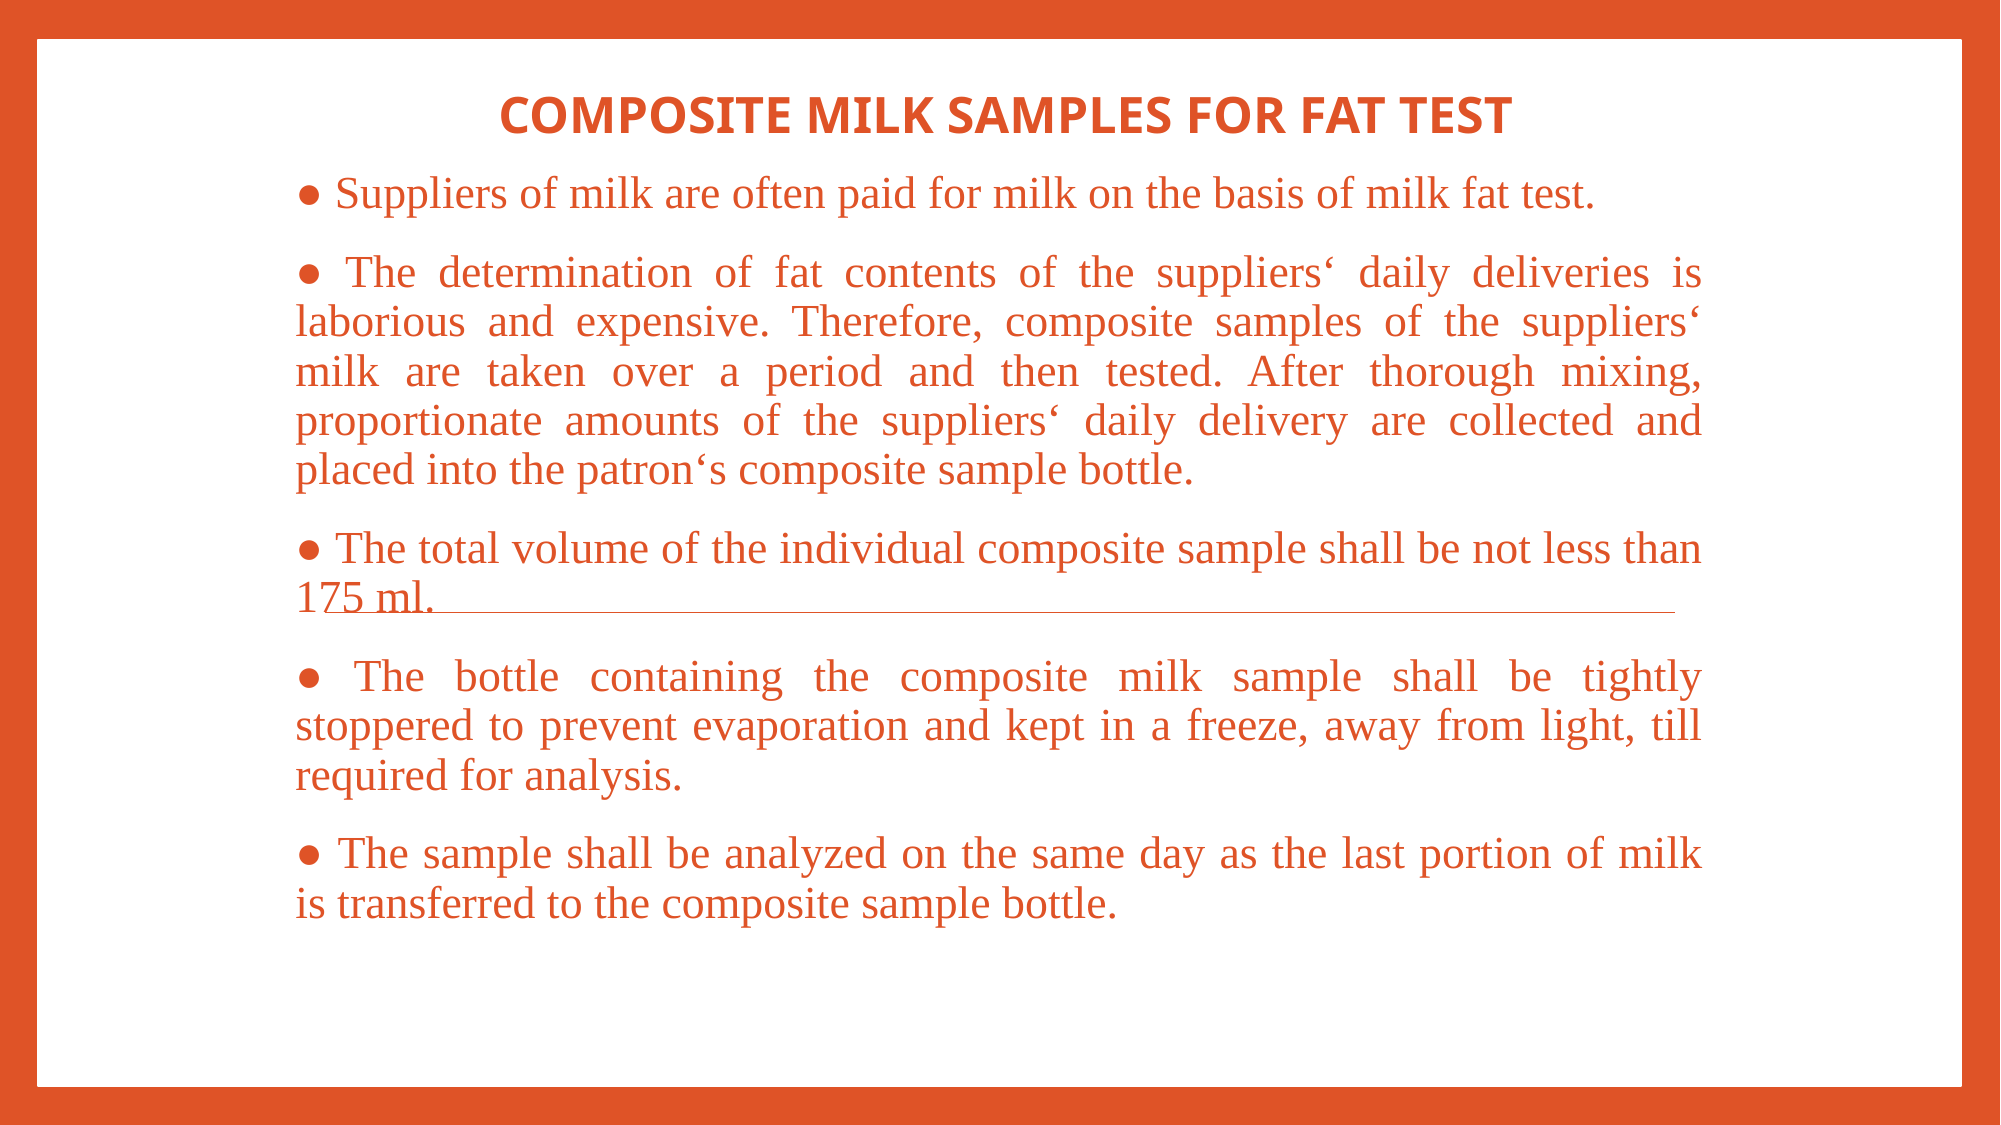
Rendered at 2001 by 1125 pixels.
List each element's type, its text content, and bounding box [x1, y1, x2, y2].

title Composite Milk Samples for Fat test [182, 43, 1818, 162]
subtitle ● Suppliers of milk are often paid for milk on the basis of milk fat test. ● The determination of fat contents of the suppliers‘ daily deliveries is laborious and expensive. Therefore, composite samples of the suppliers‘ milk are taken over a period and then tested. After thorough mixing, proportionate amounts of the suppliers‘ daily delivery are collected and placed into the patron‘s composite sample bottle. ● The total volume of the individual composite sample shall be not less than 175 ml. ● The bottle containing the composite milk sample shall be tightly stoppered to prevent evaporation and kept in a freeze, away from light, till required for analysis. ● The sample shall be analyzed on the same day as the last portion of milk is transferred to the composite sample bottle. [280, 161, 1719, 1102]
